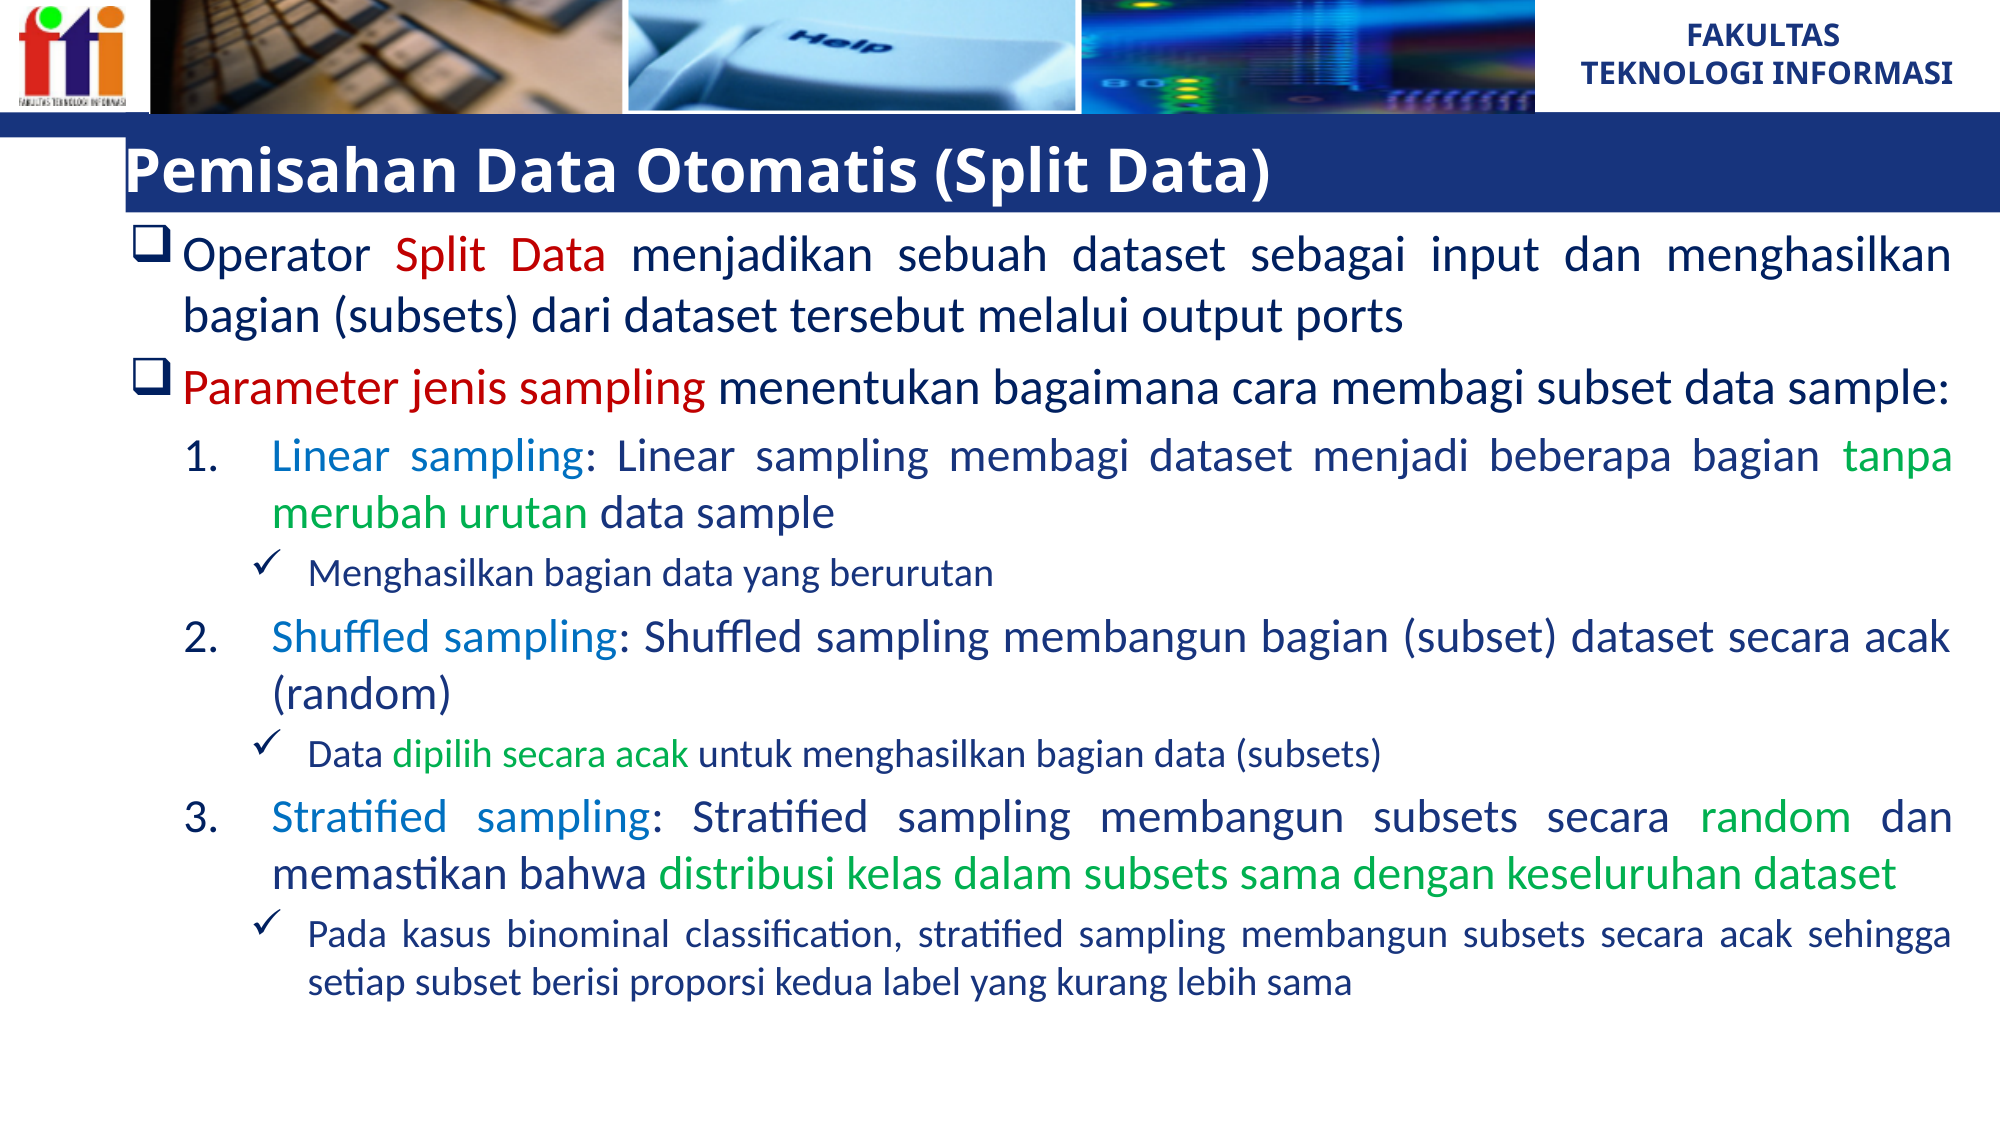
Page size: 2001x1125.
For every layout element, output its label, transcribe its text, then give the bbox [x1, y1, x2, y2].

text_box Pemisahan Data Otomatis (Split Data) [108, 123, 1782, 213]
list Operator Split Data menjadikan sebuah dataset sebagai input dan menghasilkan bagian (subsets) dari dataset tersebut melalui output ports Parameter jenis sampling menentukan bagaimana cara membagi subset data sample: Linear sampling: Linear sampling membagi dataset menjadi beberapa bagian tanpa merubah urutan data sample Menghasilkan bagian data yang berurutan Shuffled sampling: Shuffled sampling membangun bagian (subset) dataset secara acak (random) Data dipilih secara acak untuk menghasilkan bagian data (subsets) Stratified sampling: Stratified sampling membangun subsets secara random dan memastikan bahwa distribusi kelas dalam subsets sama dengan keseluruhan dataset Pada kasus binominal classification, stratified sampling membangun subsets secara acak sehingga setiap subset berisi proporsi kedua label yang kurang lebih sama [113, 212, 1969, 1076]
picture [149, 0, 1535, 114]
picture [19, 6, 126, 106]
